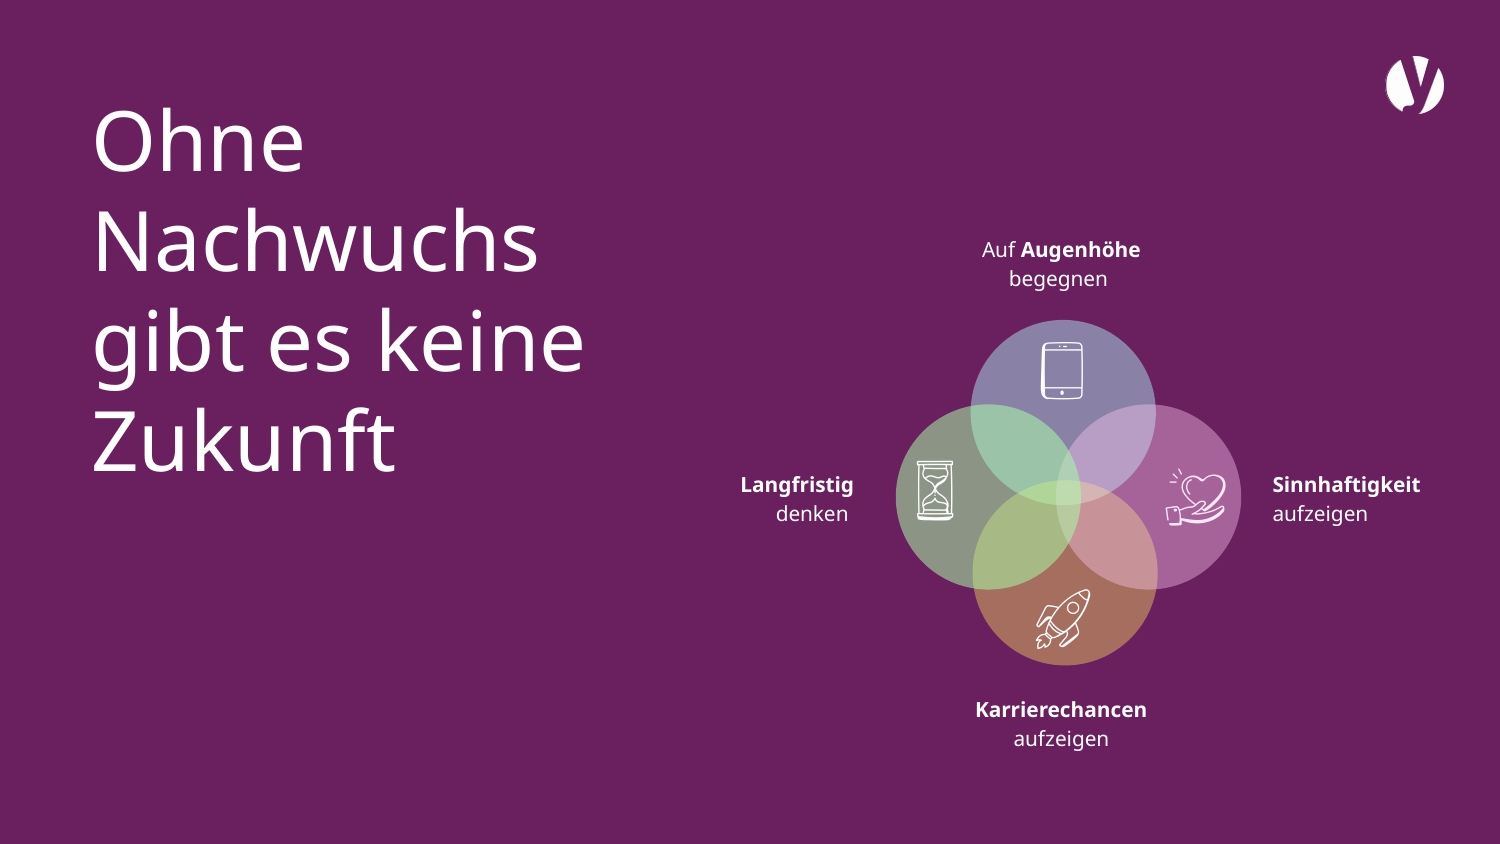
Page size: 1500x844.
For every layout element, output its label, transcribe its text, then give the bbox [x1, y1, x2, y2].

picture [1032, 587, 1095, 650]
text_box [973, 545, 1157, 666]
text_box Auf Augenhöhe begegnen [931, 233, 1192, 291]
text_box [899, 404, 1082, 590]
text_box Ohne Nachwuchs gibt es keine Zukunft [91, 88, 706, 489]
text_box Karrierechancen aufzeigen [949, 693, 1173, 751]
text_box Langfristig denken [684, 467, 854, 526]
picture [1164, 465, 1227, 529]
text_box [895, 472, 899, 522]
picture [904, 459, 966, 522]
text_box Sinnhaftigkeit aufzeigen [1272, 467, 1449, 526]
picture [1385, 56, 1444, 114]
picture [1032, 336, 1084, 403]
text_box [1069, 404, 1242, 590]
text_box [970, 319, 1156, 449]
